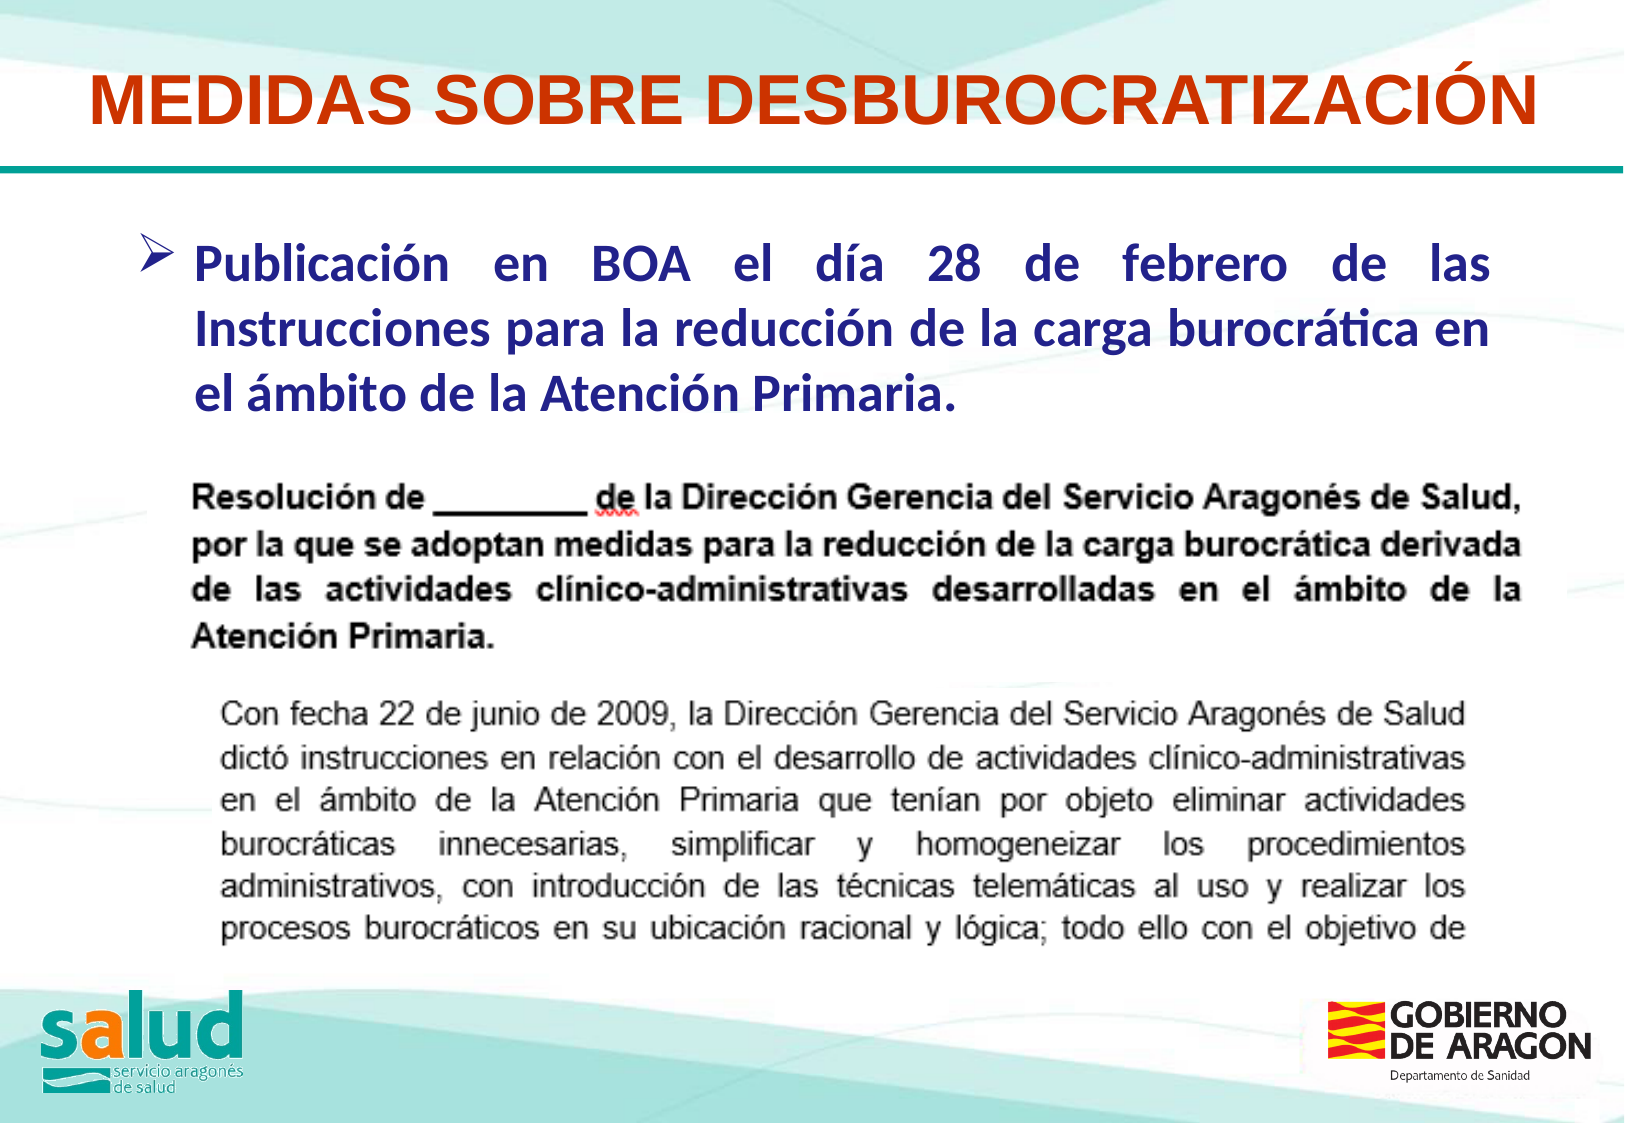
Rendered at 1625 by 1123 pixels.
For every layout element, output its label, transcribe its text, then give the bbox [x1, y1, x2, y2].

text_box MEDIDAS SOBRE DESBUROCRATIZACIÓN [40, 55, 1589, 349]
picture [0, 0, 1625, 1123]
list Publicación en BOA el día 28 de febrero de las Instrucciones para la reducción de la carga burocrática en el ámbito de la Atención Primaria. [120, 349, 1508, 929]
